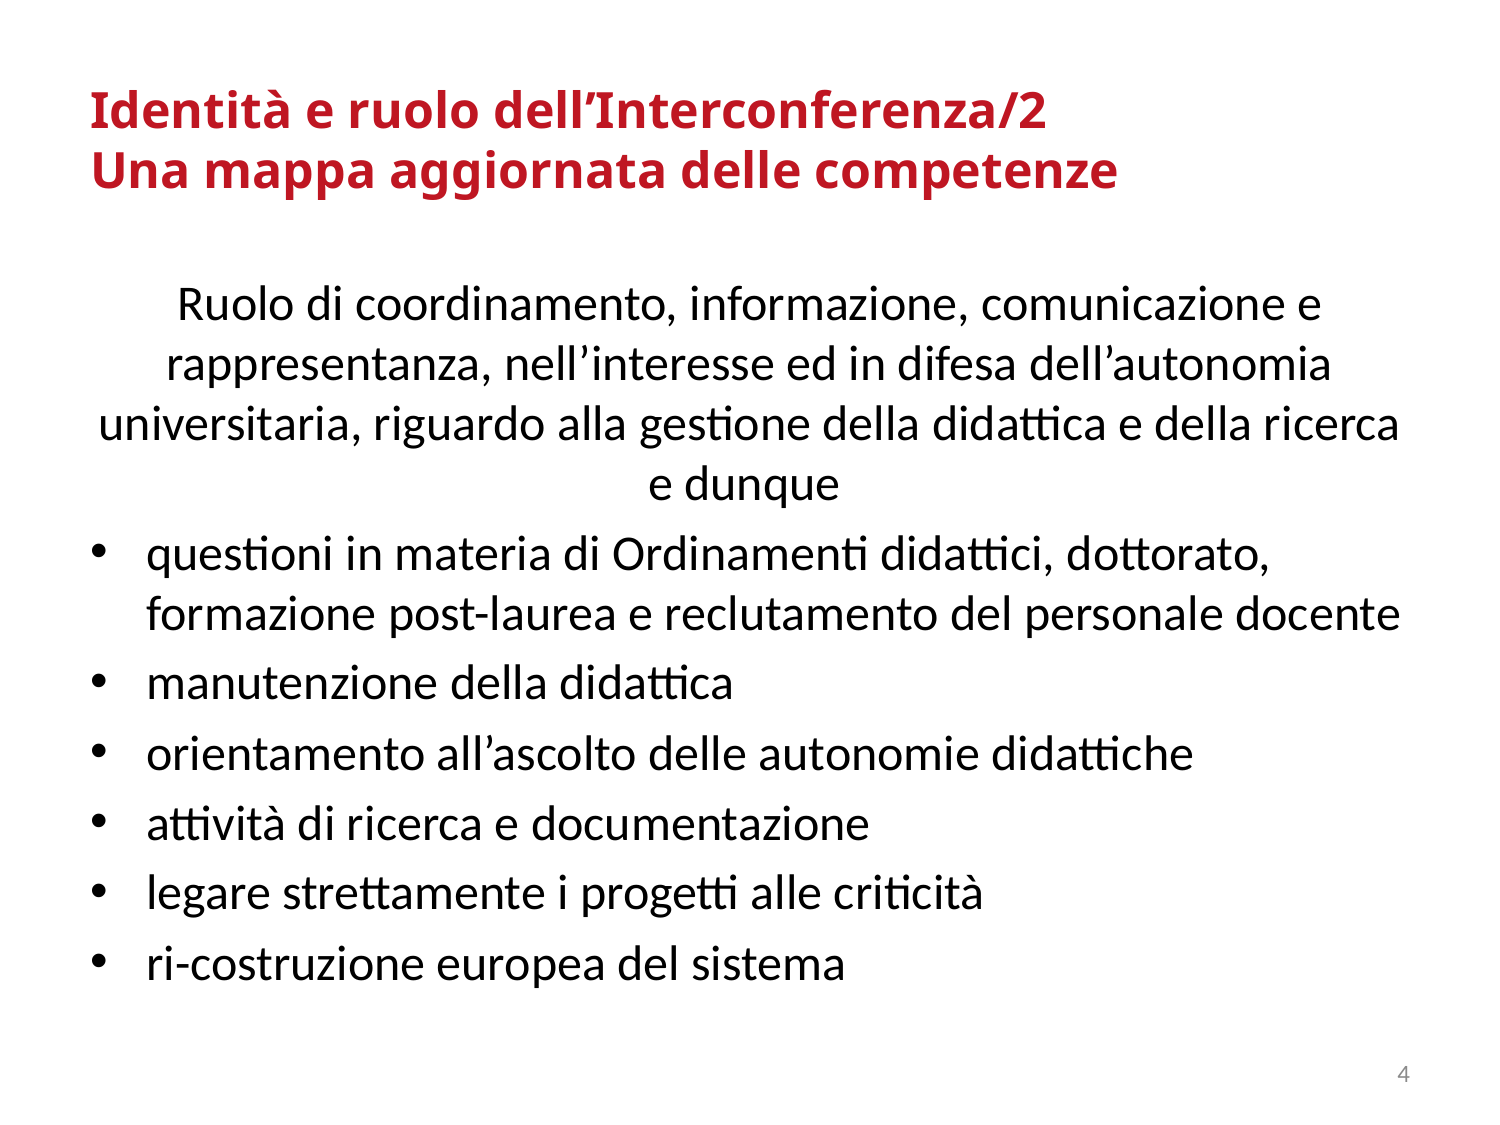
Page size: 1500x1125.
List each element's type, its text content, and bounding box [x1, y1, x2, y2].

title Identità e ruolo dell’Interconferenza/2 Una mappa aggiornata delle competenze [75, 37, 1425, 241]
list Ruolo di coordinamento, informazione, comunicazione e rappresentanza, nell’interesse ed in difesa dell’autonomia universitaria, riguardo alla gestione della didattica e della ricerca e dunque questioni in materia di Ordinamenti didattici, dottorato, formazione post-laurea e reclutamento del personale docente manutenzione della didattica orientamento all’ascolto delle autonomie didattiche attività di ricerca e documentazione legare strettamente i progetti alle criticità ri-costruzione europea del sistema [75, 262, 1425, 1005]
slide_number 4 [1074, 1042, 1425, 1103]
